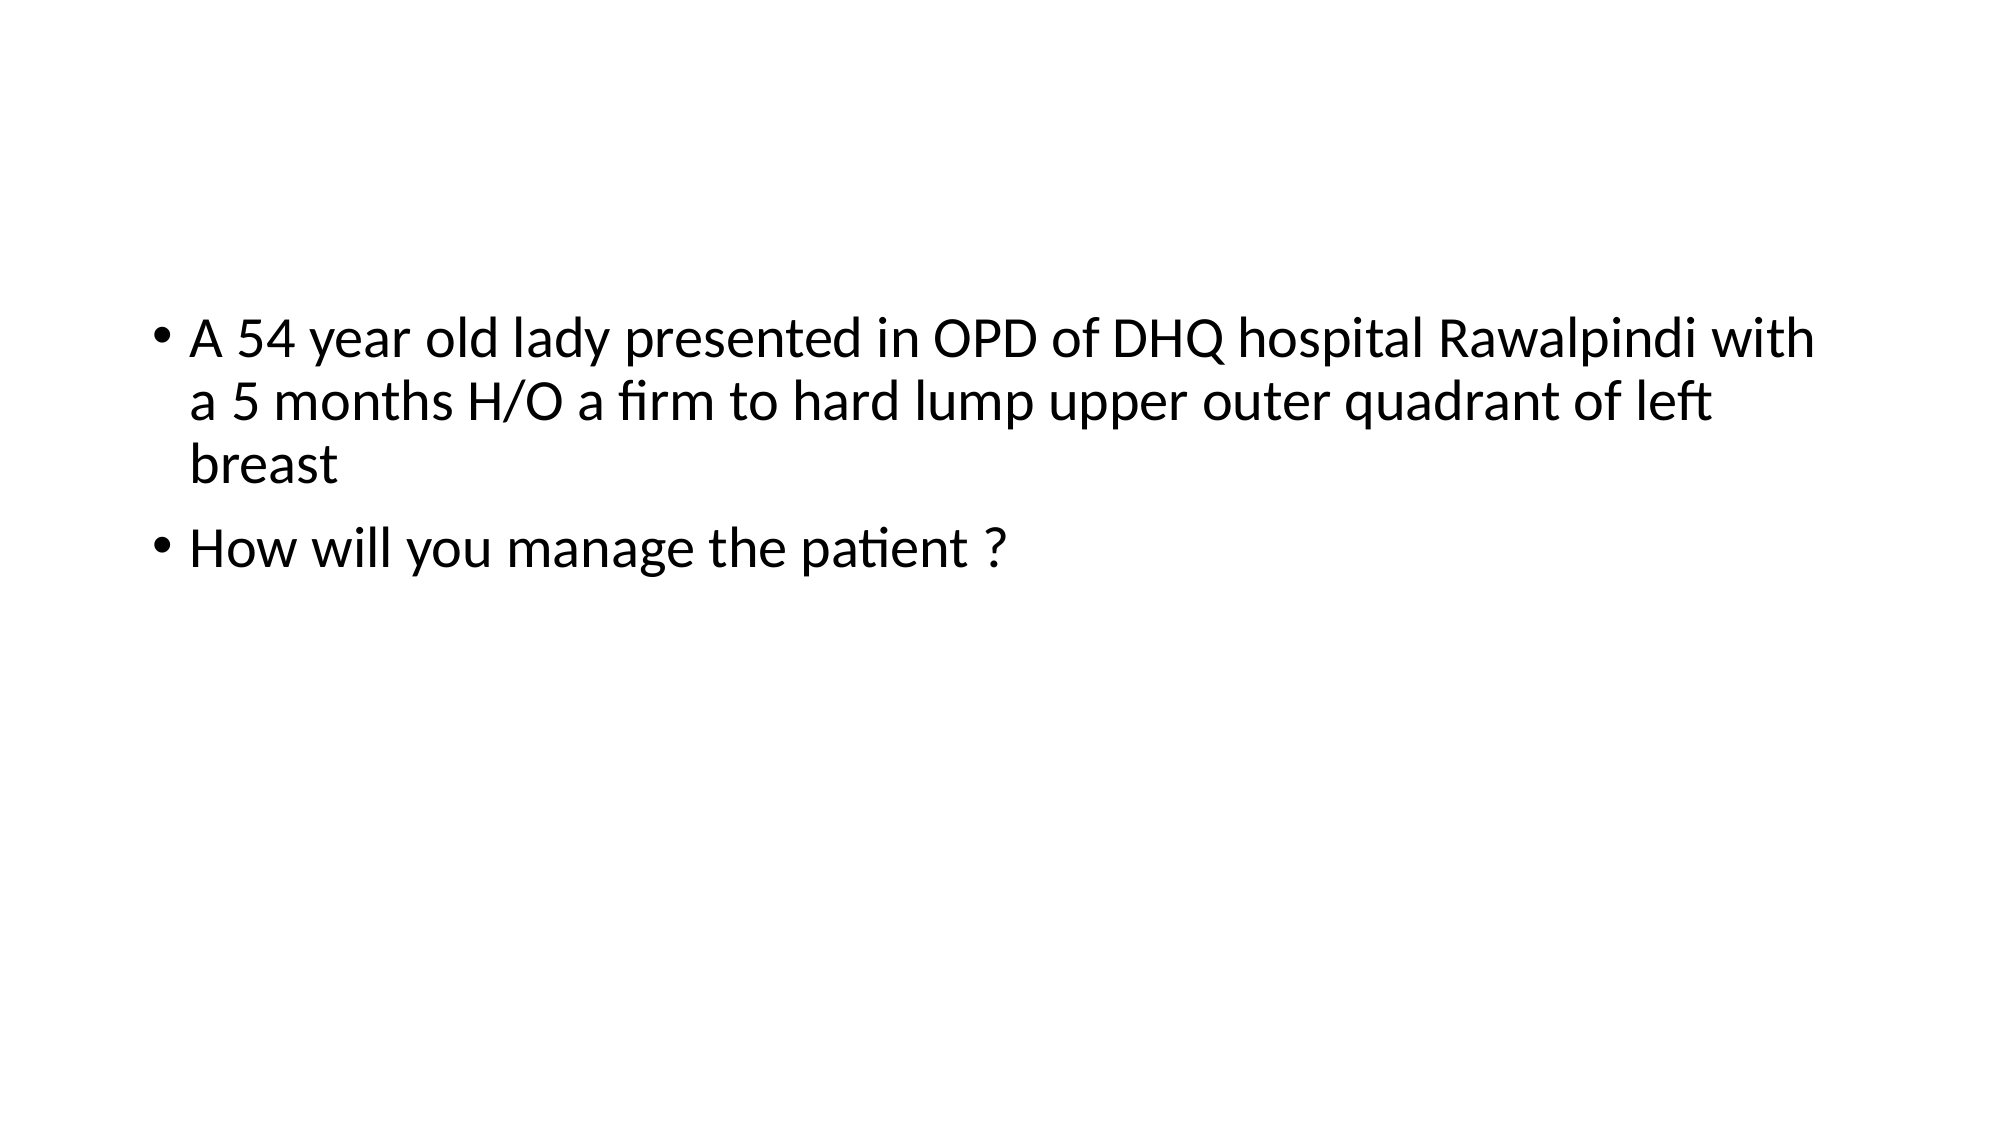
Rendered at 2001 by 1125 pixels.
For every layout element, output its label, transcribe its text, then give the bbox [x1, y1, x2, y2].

list A 54 year old lady presented in OPD of DHQ hospital Rawalpindi with a 5 months H/O a firm to hard lump upper outer quadrant of left breast How will you manage the patient ? [137, 299, 1863, 1014]
